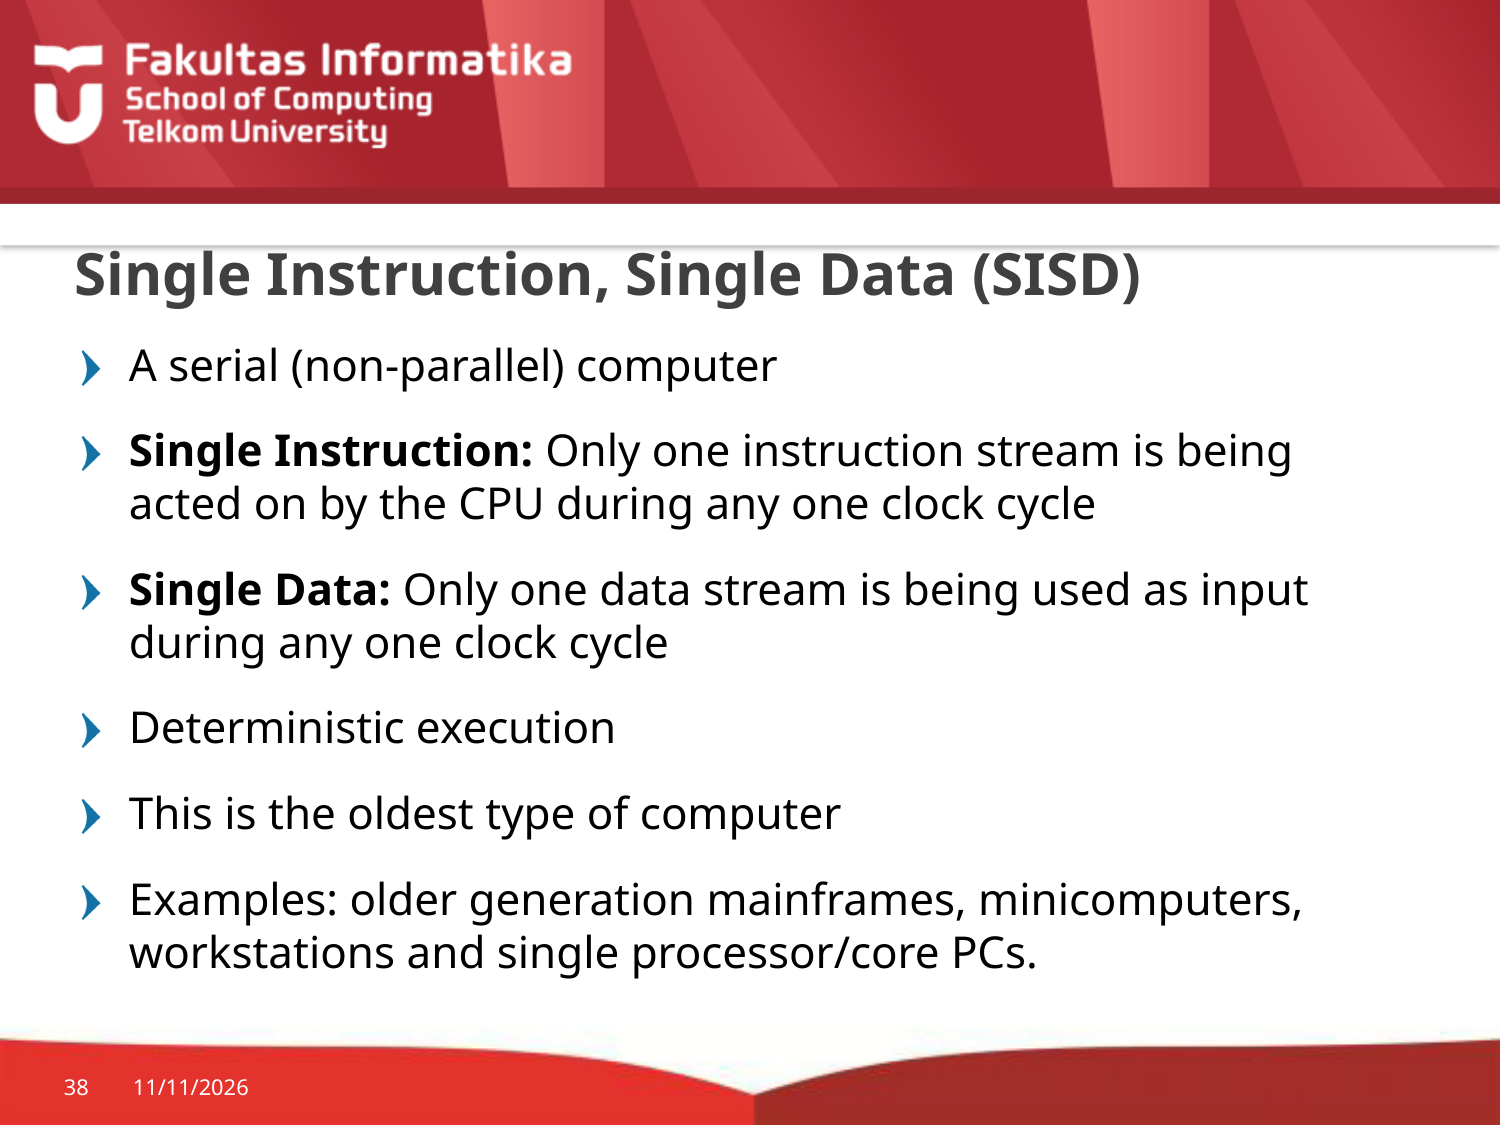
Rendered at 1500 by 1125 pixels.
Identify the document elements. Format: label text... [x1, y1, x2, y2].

picture [75, 702, 104, 750]
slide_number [132, 1058, 403, 1119]
slide_number 38 [63, 1058, 123, 1119]
picture [75, 564, 104, 612]
picture [0, 1024, 1500, 1125]
picture [75, 339, 104, 388]
list A serial (non-parallel) computer Single Instruction: Only one instruction stream is being acted on by the CPU during any one clock cycle Single Data: Only one data stream is being used as input during any one clock cycle Deterministic execution This is the oldest type of computer Examples: older generation mainframes, minicomputers, workstations and single processor/core PCs. [60, 329, 1426, 990]
picture [75, 874, 104, 922]
picture [75, 425, 104, 473]
title Single Instruction, Single Data (SISD) [59, 219, 1426, 325]
picture [0, 0, 1500, 203]
picture [75, 788, 104, 836]
